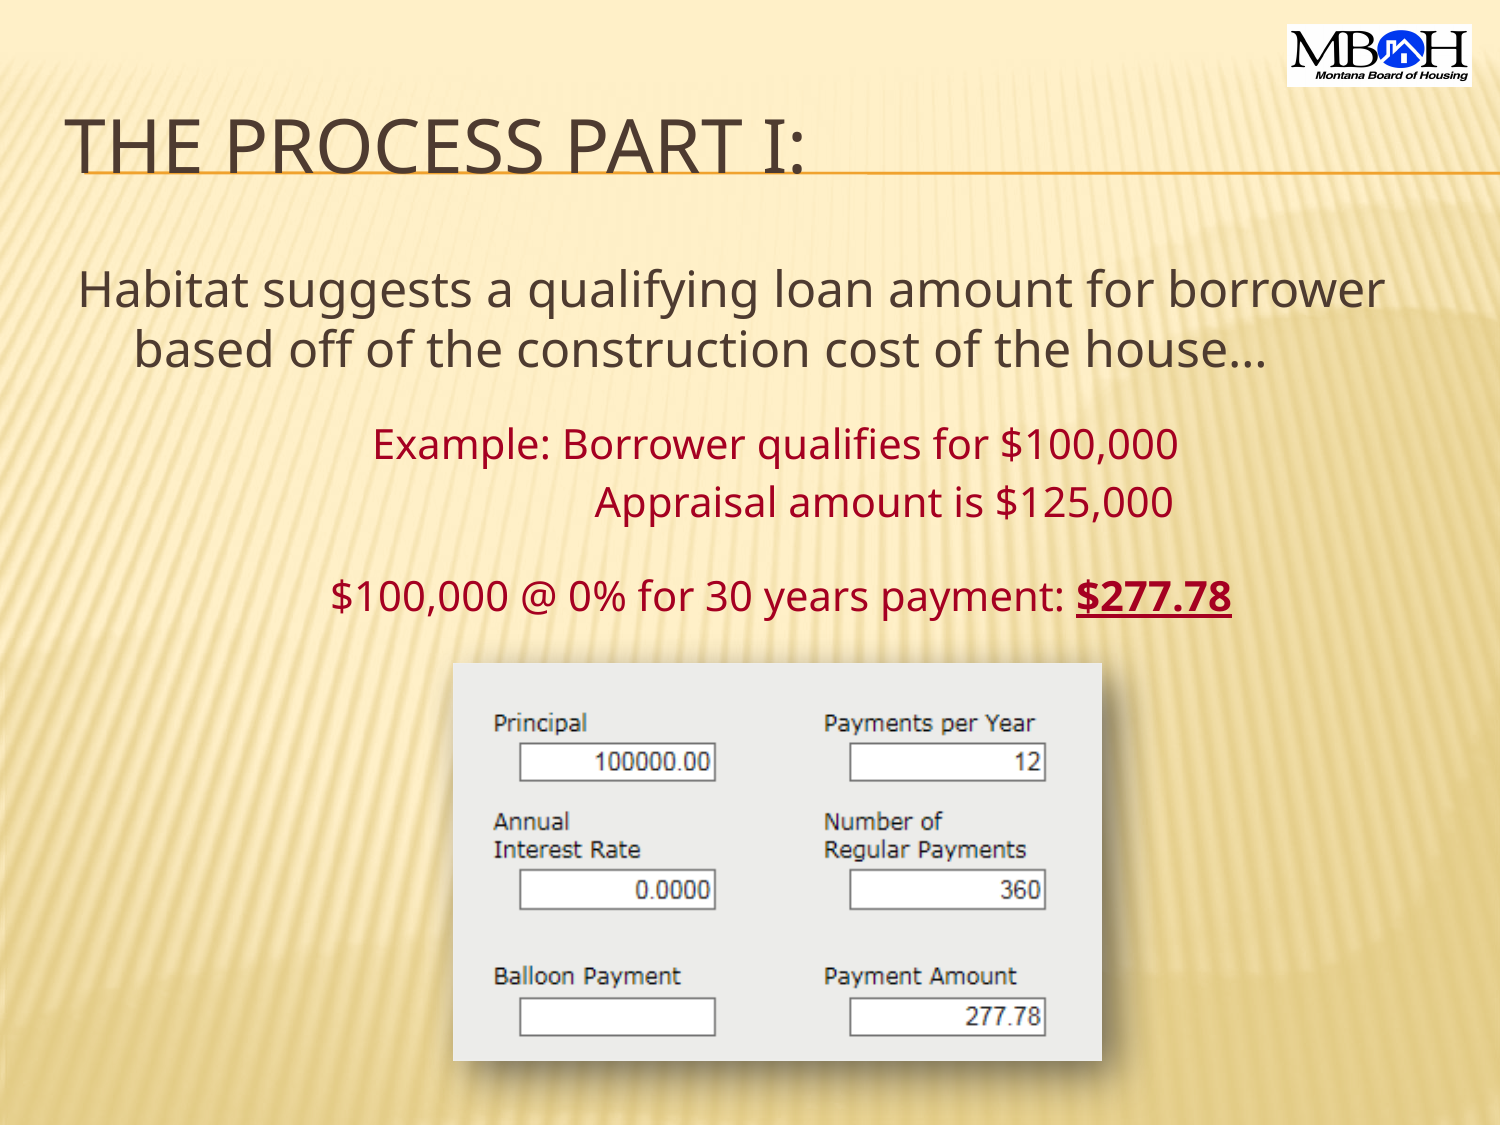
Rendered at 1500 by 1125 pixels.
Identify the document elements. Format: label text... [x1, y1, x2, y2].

list Habitat suggests a qualifying loan amount for borrower based off of the construction cost of the house… Example: Borrower qualifies for $100,000 Appraisal amount is $125,000 $100,000 @ 0% for 30 years payment: $277.78 [62, 249, 1500, 1083]
picture [453, 663, 1103, 1061]
picture [1287, 24, 1472, 87]
title The process part i: [50, 75, 1475, 213]
